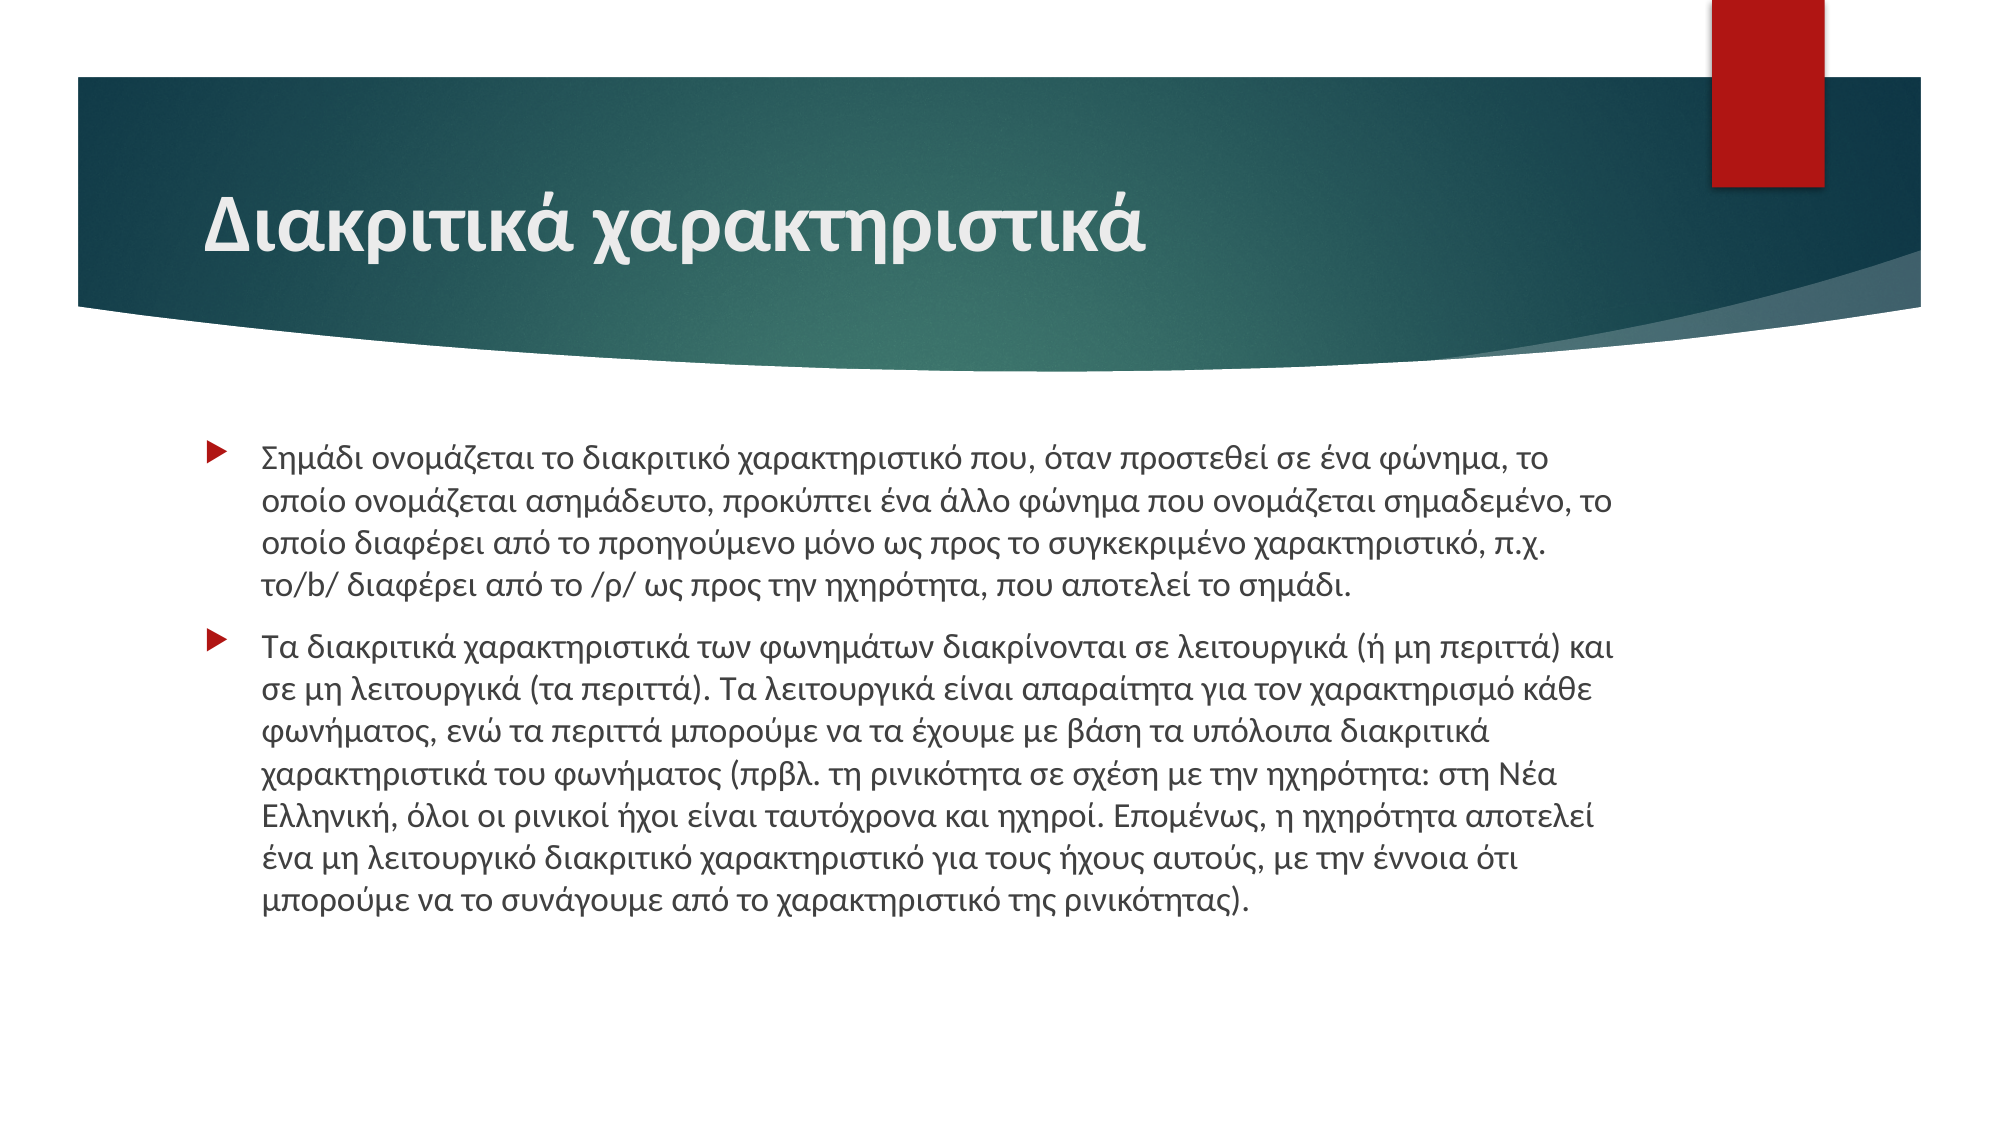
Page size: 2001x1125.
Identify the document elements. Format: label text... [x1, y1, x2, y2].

list Σημάδι ονομάζεται το διακριτικό χαρακτηριστικό που, όταν προστεθεί σε ένα φώνημα, το οποίο ονομάζεται ασημάδευτο, προκύπτει ένα άλλο φώνημα που ονομάζεται σημαδεμένο, το οποίο διαφέρει από το προηγούμενο μόνο ως προς το συγκεκριμένο χαρακτηριστικό, π.χ. το/b/ διαφέρει από το /ρ/ ως προς την ηχηρότητα, που αποτελεί το σημάδι. Τα διακριτικά χαρακτηριστικά των φωνημάτων διακρίνονται σε λειτουργικά (ή μη περιττά) και σε μη λειτουργικά (τα περιττά). Τα λειτουργικά είναι απαραίτητα για τον χαρακτηρισμό κάθε φωνήματος, ενώ τα περιττά μπορούμε να τα έχουμε με βάση τα υπόλοιπα διακριτικά χαρακτηριστικά του φωνήματος (πρβλ. τη ρινικότητα σε σχέση με την ηχηρότητα: στη Νέα Ελληνική, όλοι οι ρινικοί ήχοι είναι ταυτόχρονα και ηχηροί. Επομένως, η ηχηρότητα αποτελεί ένα μη λειτουργικό διακριτικό χαρακτηριστικό για τους ήχους αυτούς, με την έννοια ότι μπορούμε να το συνάγουμε από το χαρακτηριστικό της ρινικότητας). [189, 427, 1638, 988]
title Διακριτικά χαρακτηριστικά [189, 159, 1638, 276]
